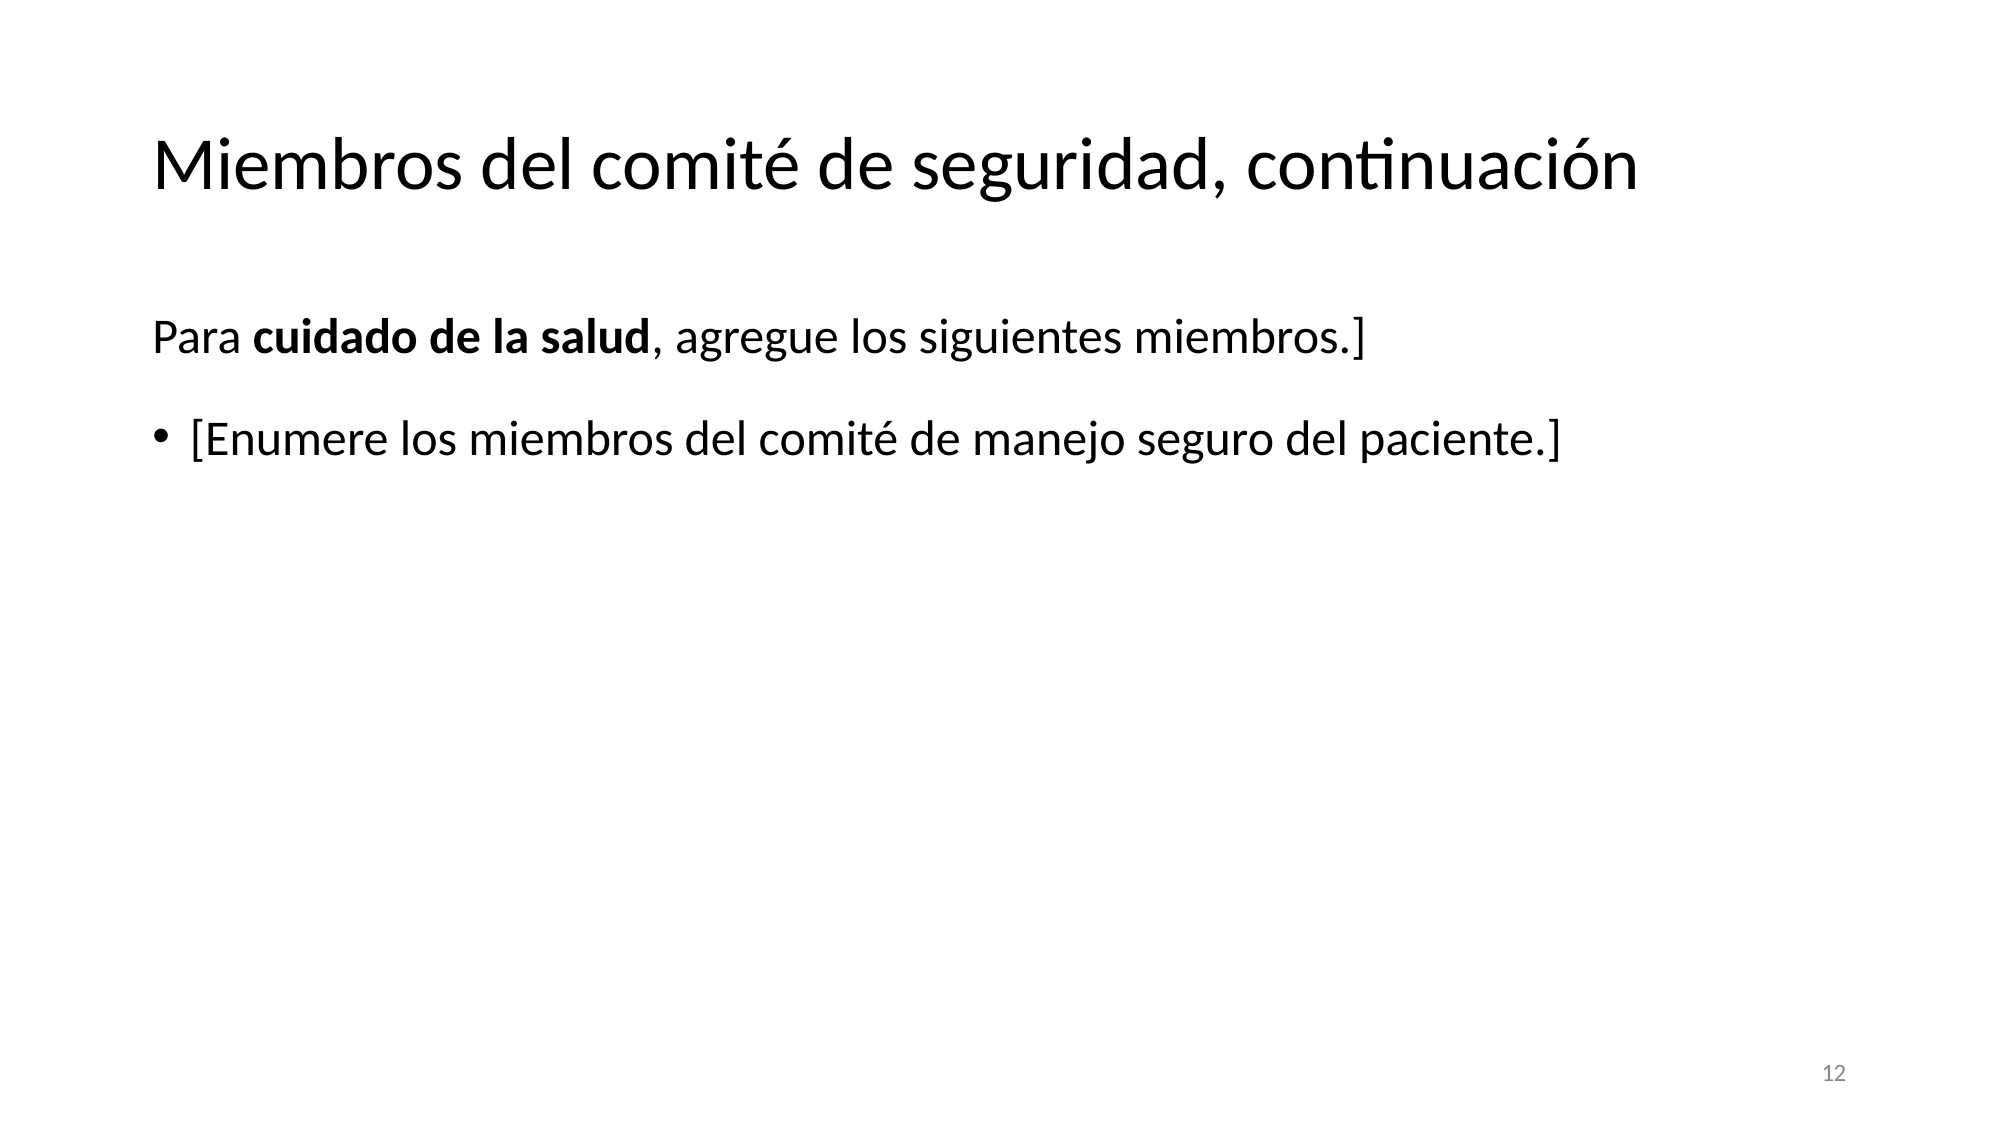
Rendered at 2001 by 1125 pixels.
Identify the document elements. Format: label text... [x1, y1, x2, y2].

title Miembros del comité de seguridad, continuación [150, 112, 1856, 303]
slide_number 12 [1815, 1060, 1856, 1125]
text_box Para cuidado de la salud, agregue los siguientes miembros.] [Enumere los miembros del comité de manejo seguro del paciente.] [150, 301, 1816, 466]
